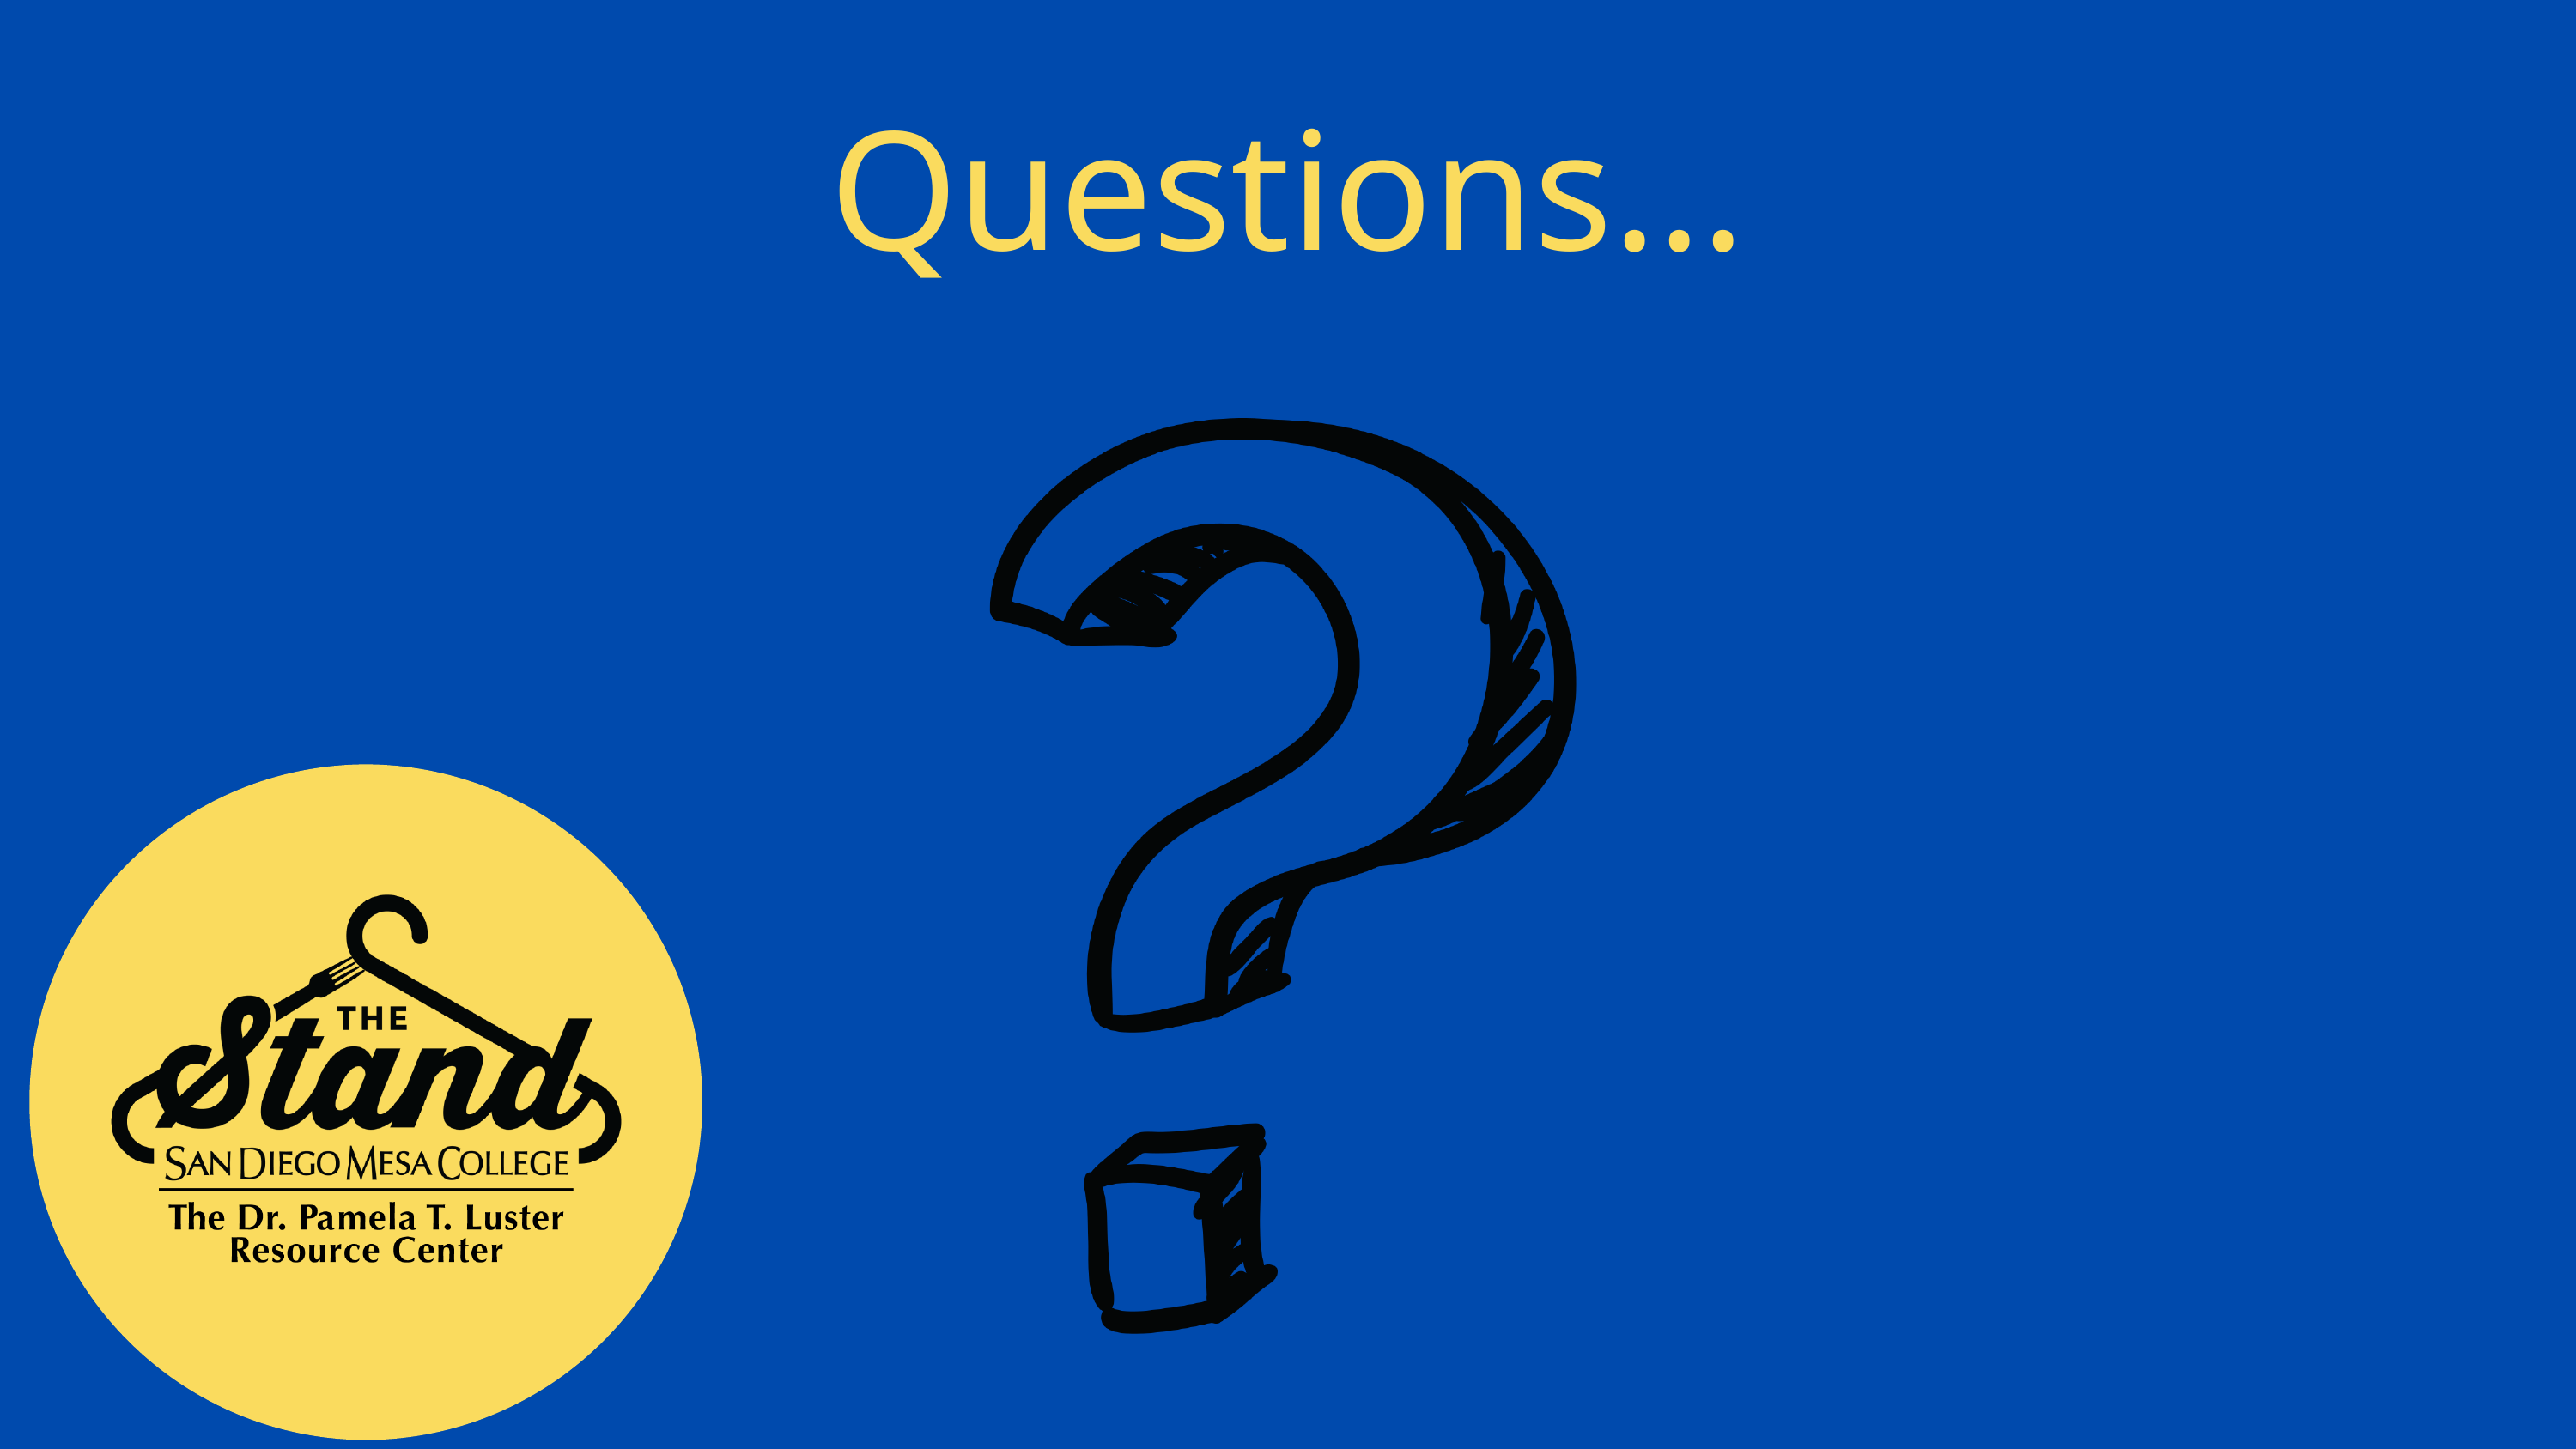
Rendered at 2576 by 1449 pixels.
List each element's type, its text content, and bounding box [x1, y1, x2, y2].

text_box [989, 415, 1587, 1336]
text_box Questions... [811, 52, 1765, 283]
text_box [27, 764, 704, 1440]
